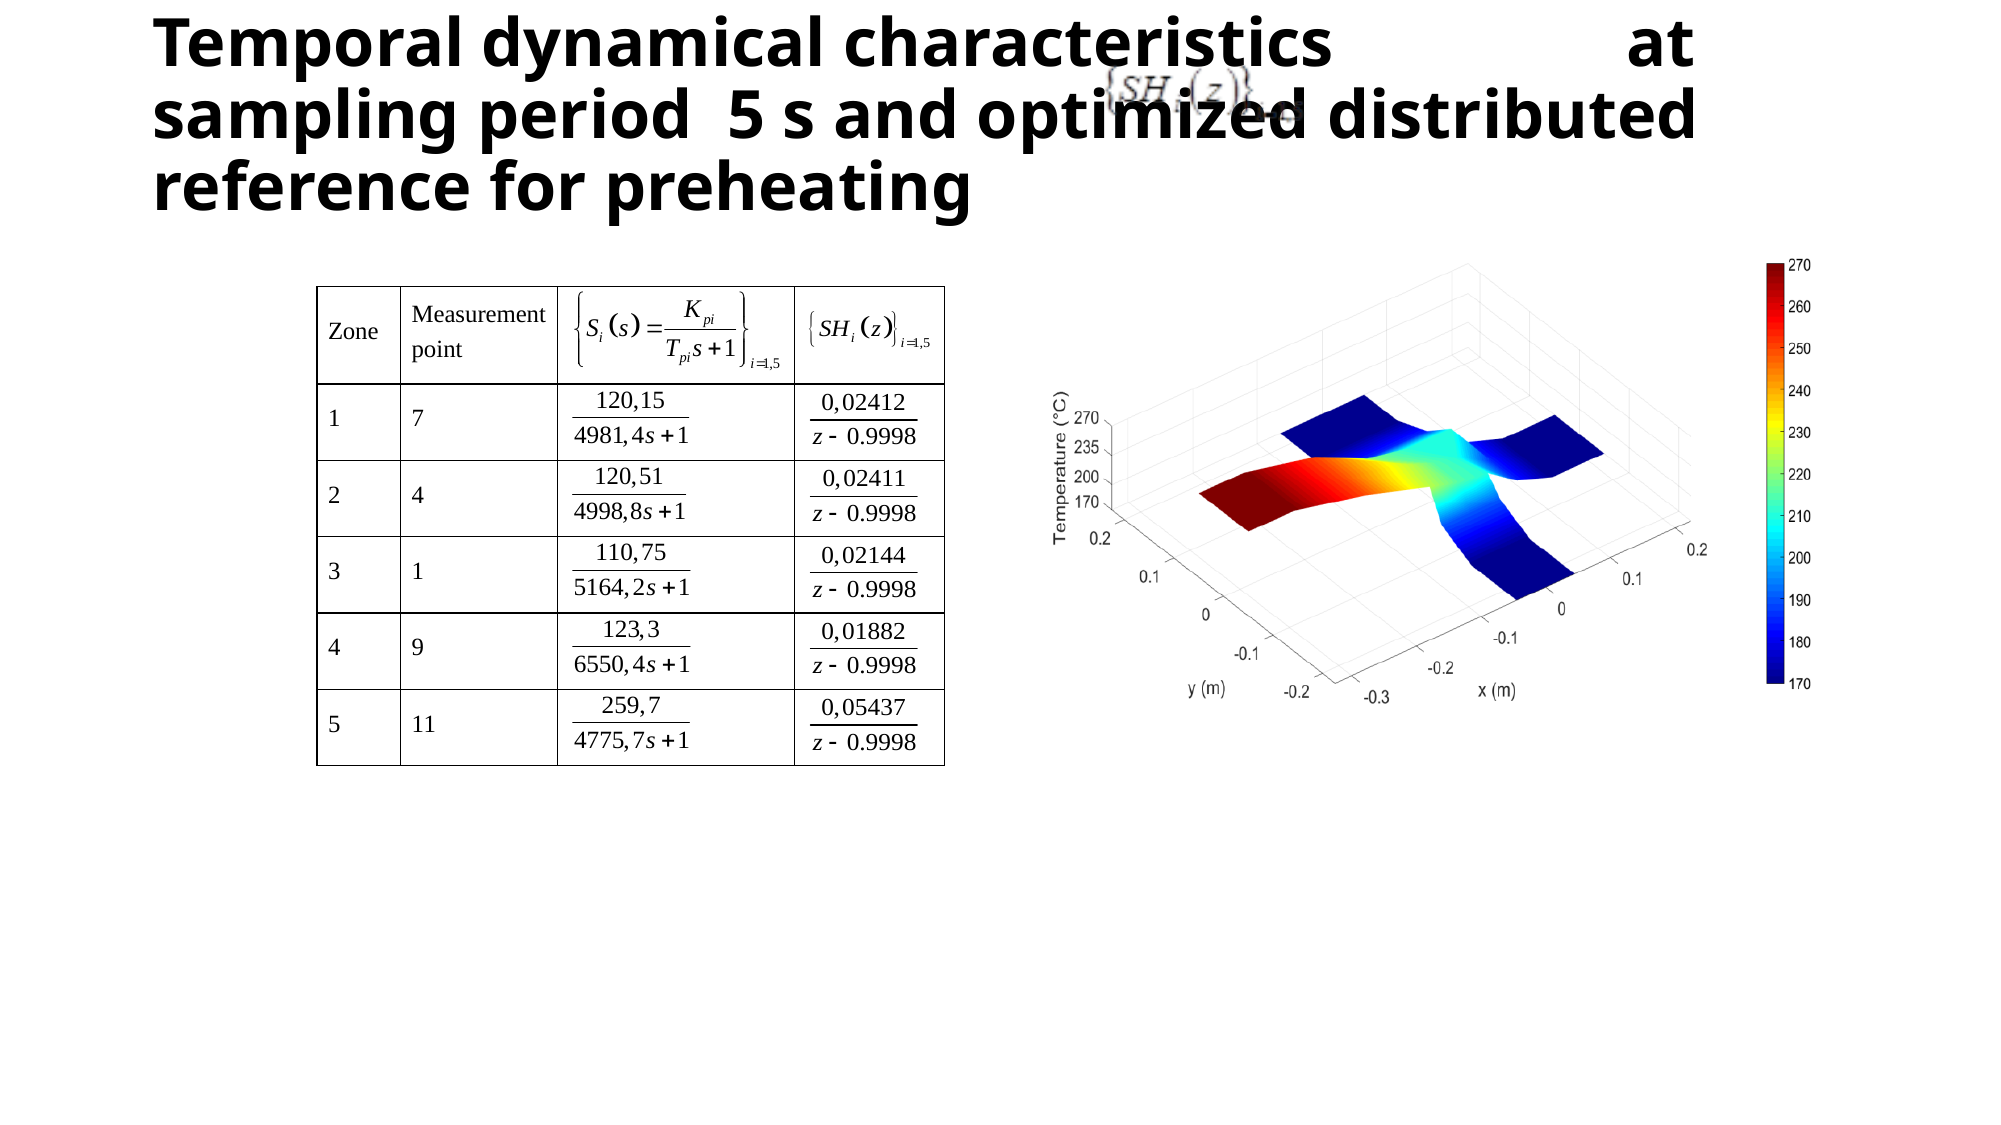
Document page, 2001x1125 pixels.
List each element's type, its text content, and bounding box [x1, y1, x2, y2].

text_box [151, 286, 1112, 822]
title Temporal dynamical characteristics at sampling period 5 s and optimized distributed reference for preheating [137, 37, 1863, 196]
picture [1099, 56, 1313, 134]
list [1048, 252, 1815, 708]
